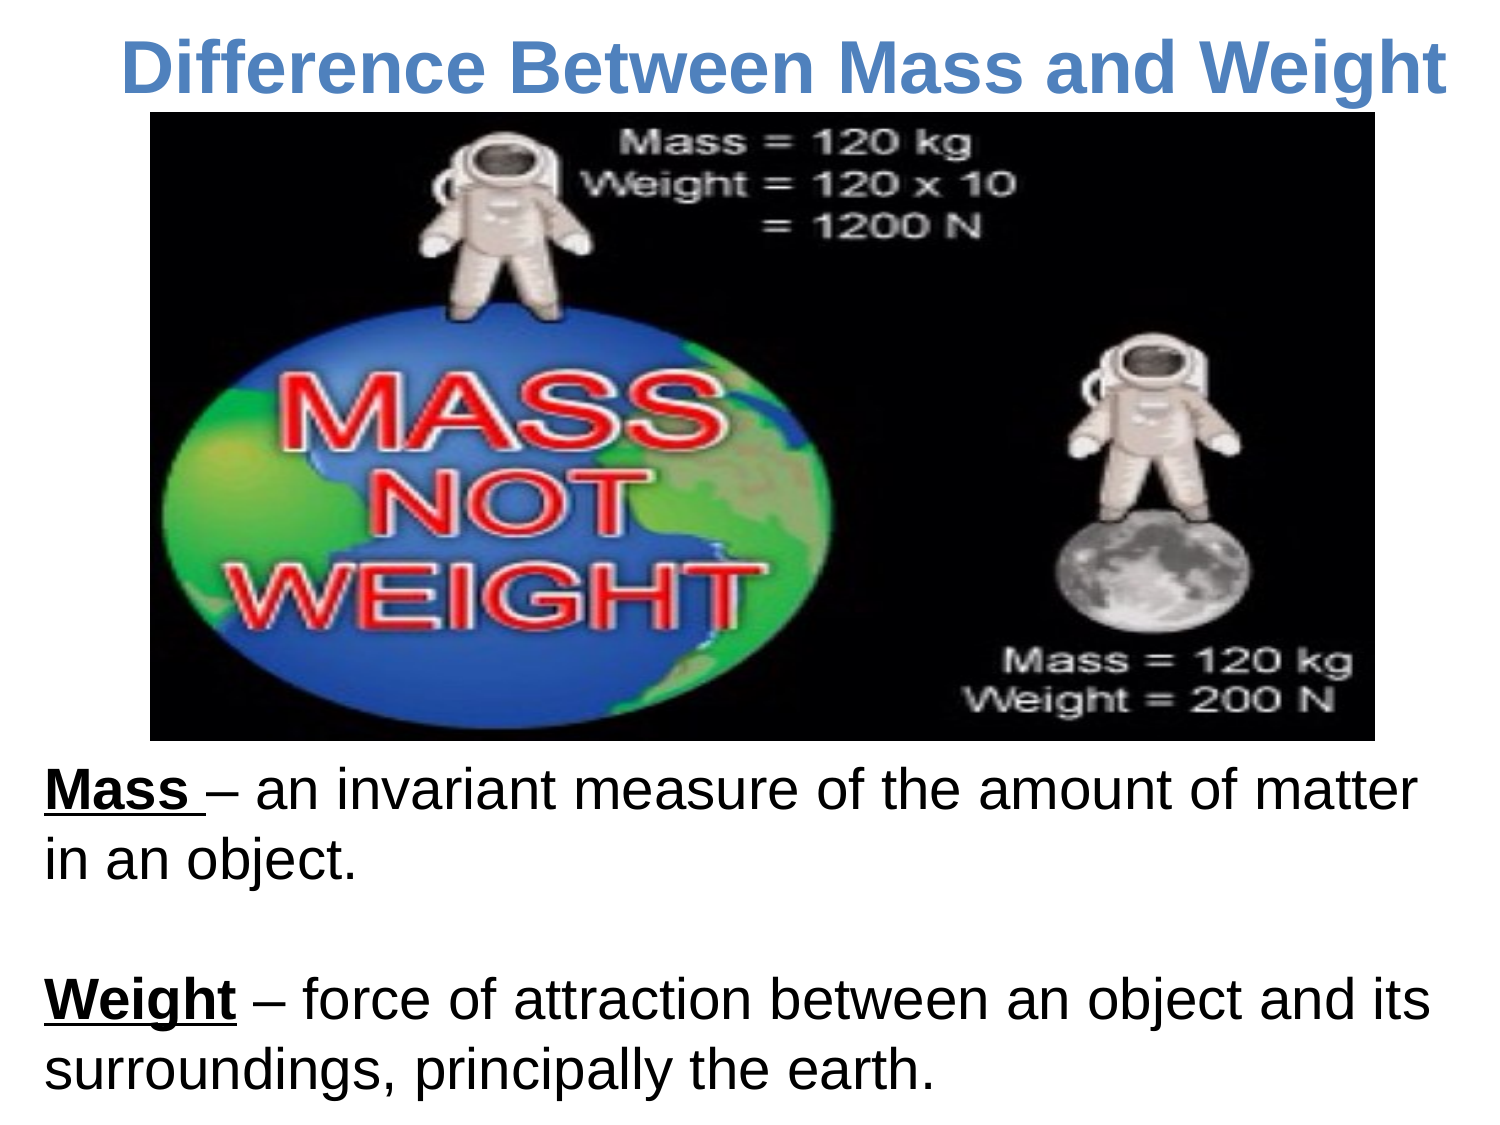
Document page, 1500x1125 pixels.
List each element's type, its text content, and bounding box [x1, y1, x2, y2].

picture [149, 112, 1376, 741]
title Difference Between Mass and Weight [0, 12, 1500, 107]
text_box Mass – an invariant measure of the amount of matter in an object. Weight – force of attraction between an object and its surroundings, principally the earth. [29, 743, 1471, 1109]
